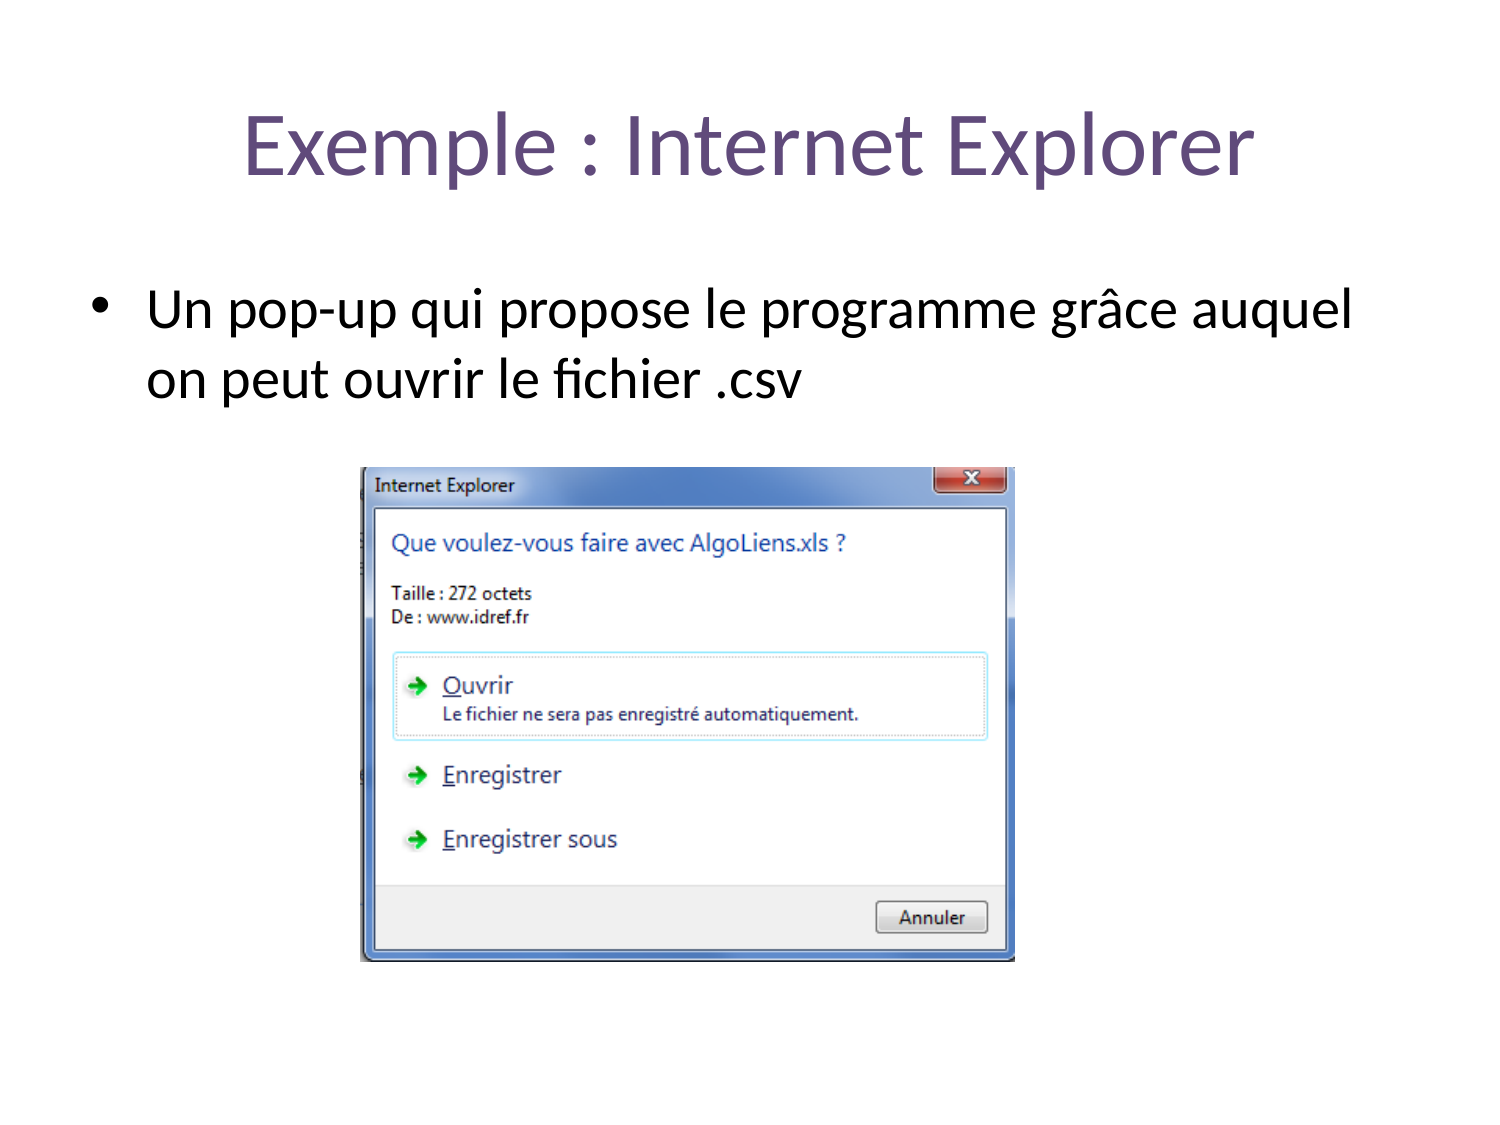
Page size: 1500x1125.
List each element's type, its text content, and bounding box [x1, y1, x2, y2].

picture [359, 467, 1016, 962]
list Un pop-up qui propose le programme grâce auquel on peut ouvrir le fichier .csv [75, 262, 1425, 1005]
title Exemple : Internet Explorer [75, 45, 1425, 233]
